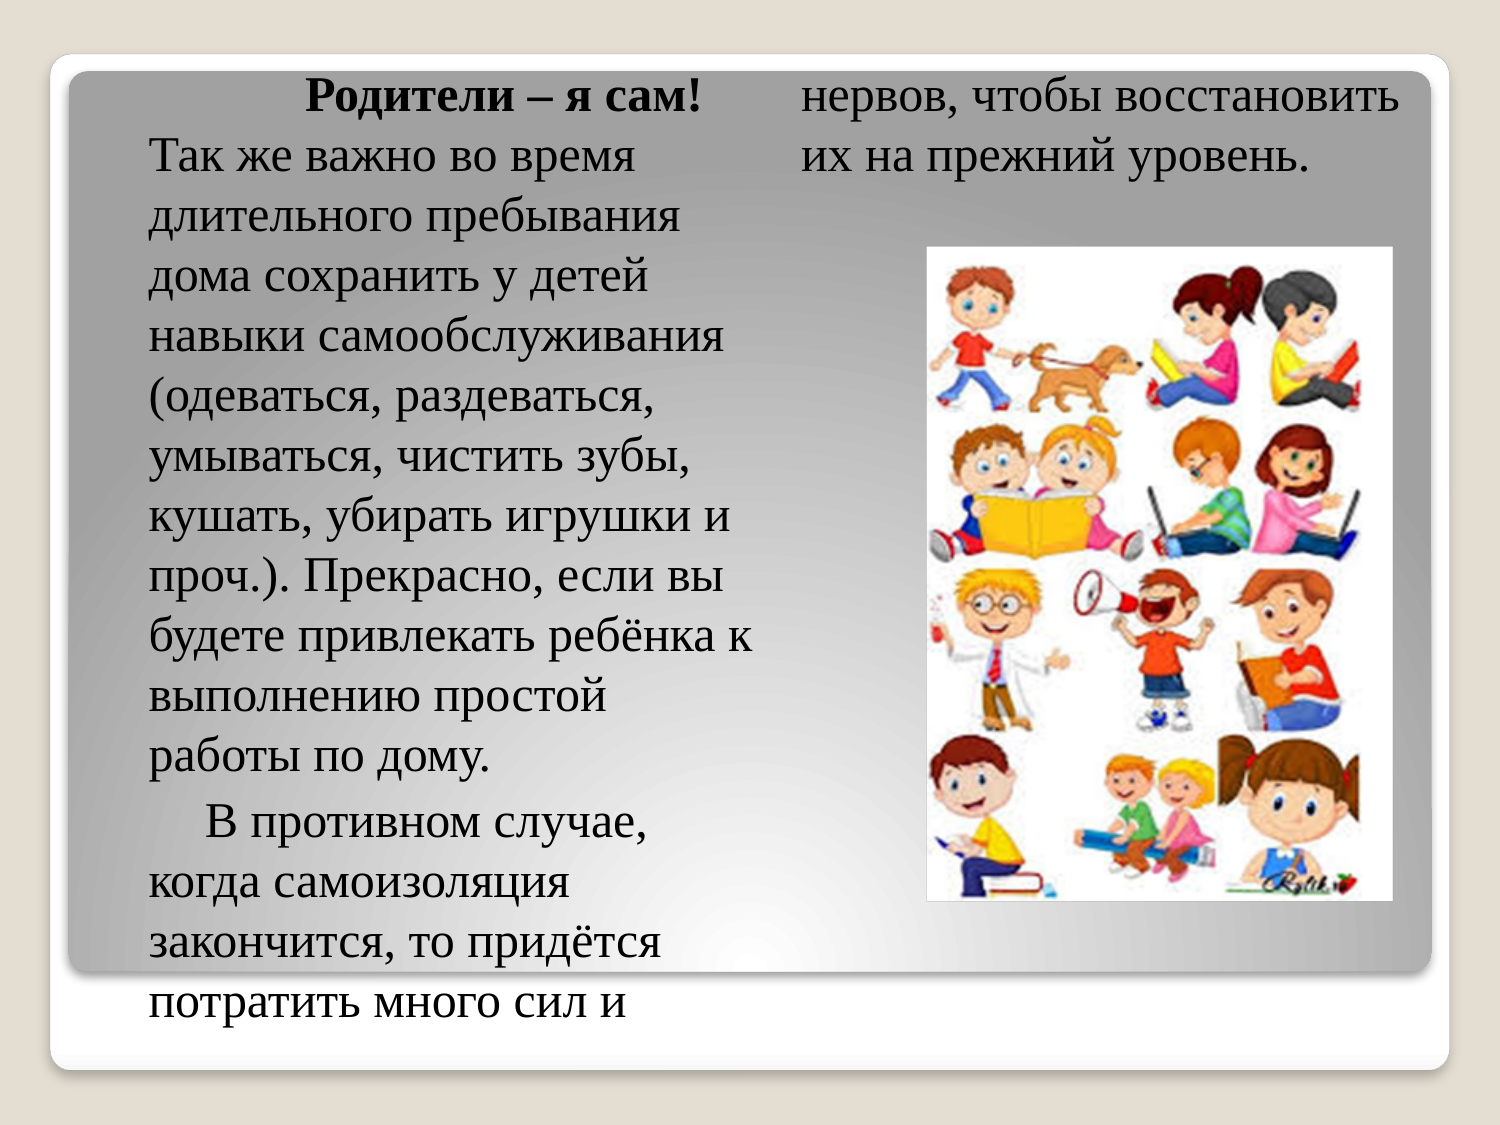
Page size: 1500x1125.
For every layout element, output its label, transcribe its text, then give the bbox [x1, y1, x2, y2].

picture [925, 245, 1395, 903]
list Родители – я сам! Так же важно во время длительного пребывания дома сохранить у детей навыки самообслуживания (одеваться, раздеваться, умываться, чистить зубы, кушать, убирать игрушки и проч.). Прекрасно, если вы будете привлекать ребёнка к выполнению простой работы по дому. В противном случае, когда самоизоляция закончится, то придётся потратить много сил и нервов, чтобы восстановить их на прежний уровень. [75, 46, 1425, 1043]
